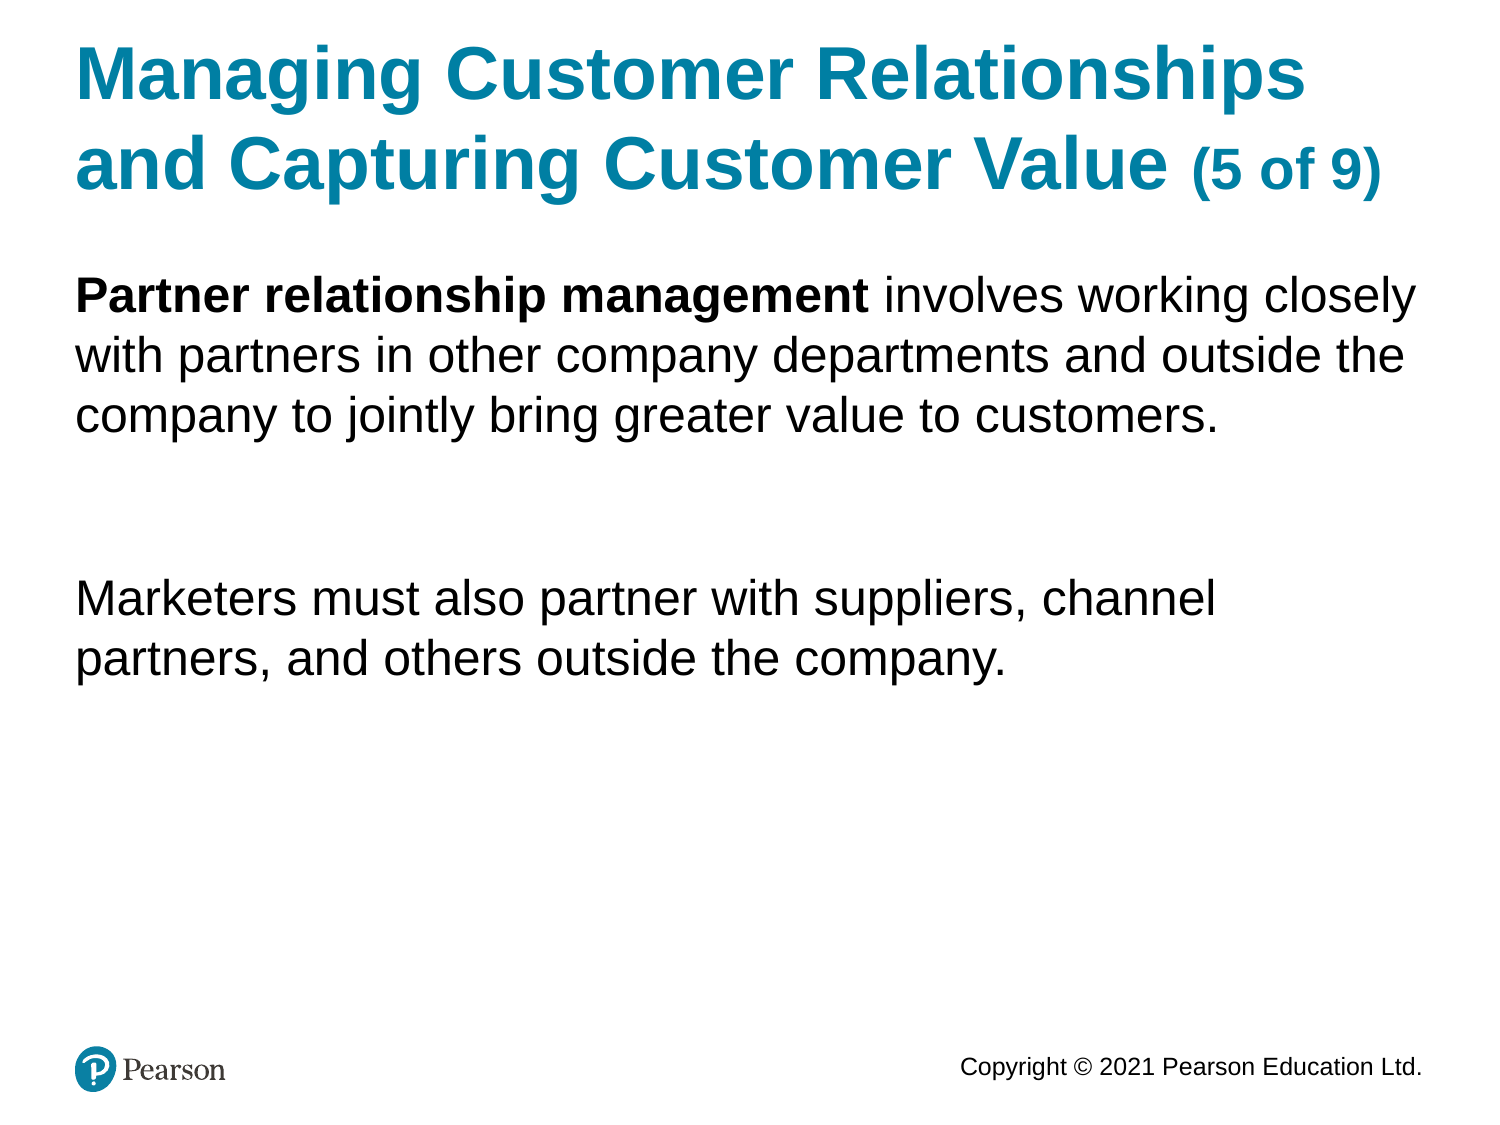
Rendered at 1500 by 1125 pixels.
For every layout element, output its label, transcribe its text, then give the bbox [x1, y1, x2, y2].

title Managing Customer Relationships and Capturing Customer Value (5 of 9) [75, 24, 1425, 205]
list Partner relationship management involves working closely with partners in other company departments and outside the company to jointly bring greater value to customers. Marketers must also partner with suppliers, channel partners, and others outside the company. [75, 262, 1425, 463]
